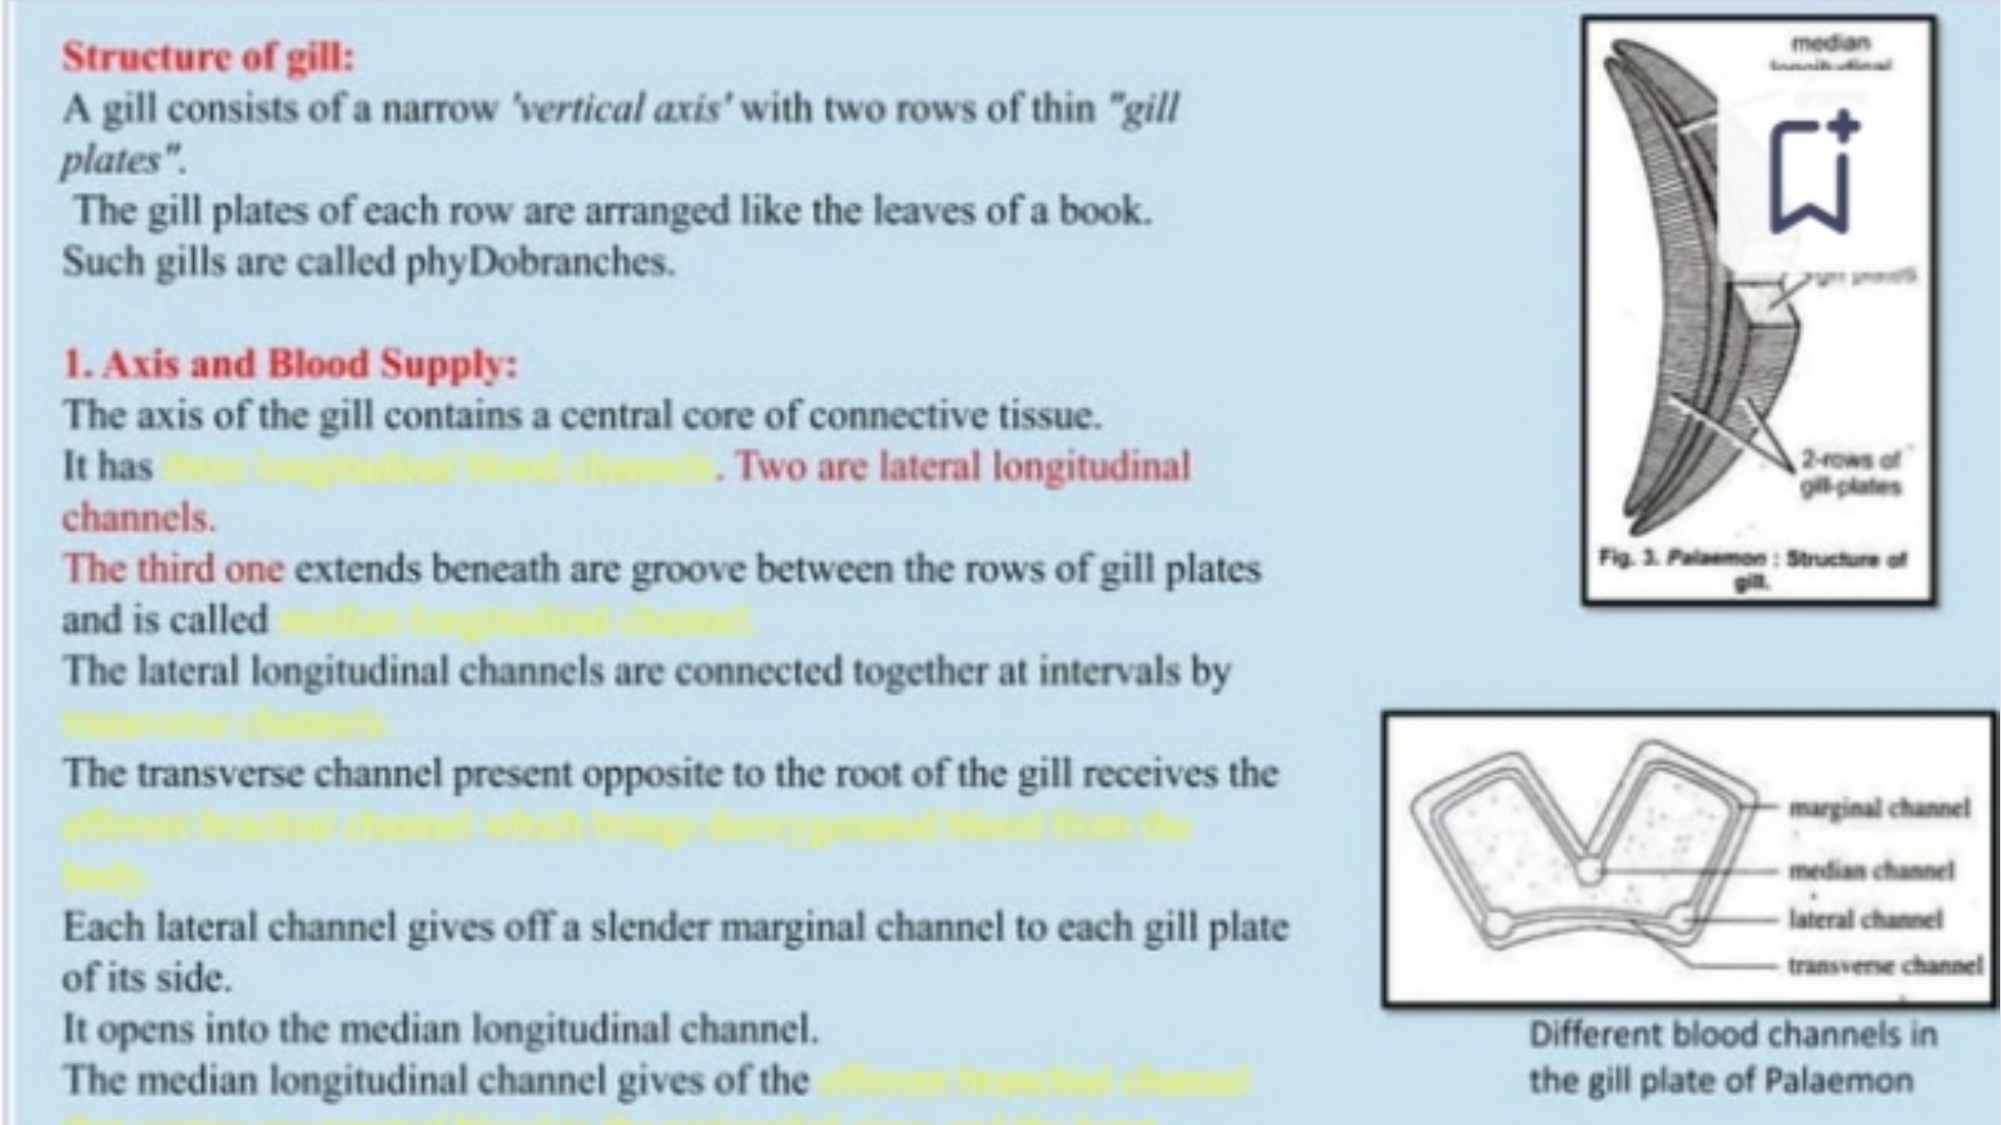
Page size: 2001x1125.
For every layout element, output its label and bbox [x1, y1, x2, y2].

list [0, 0, 2000, 1125]
